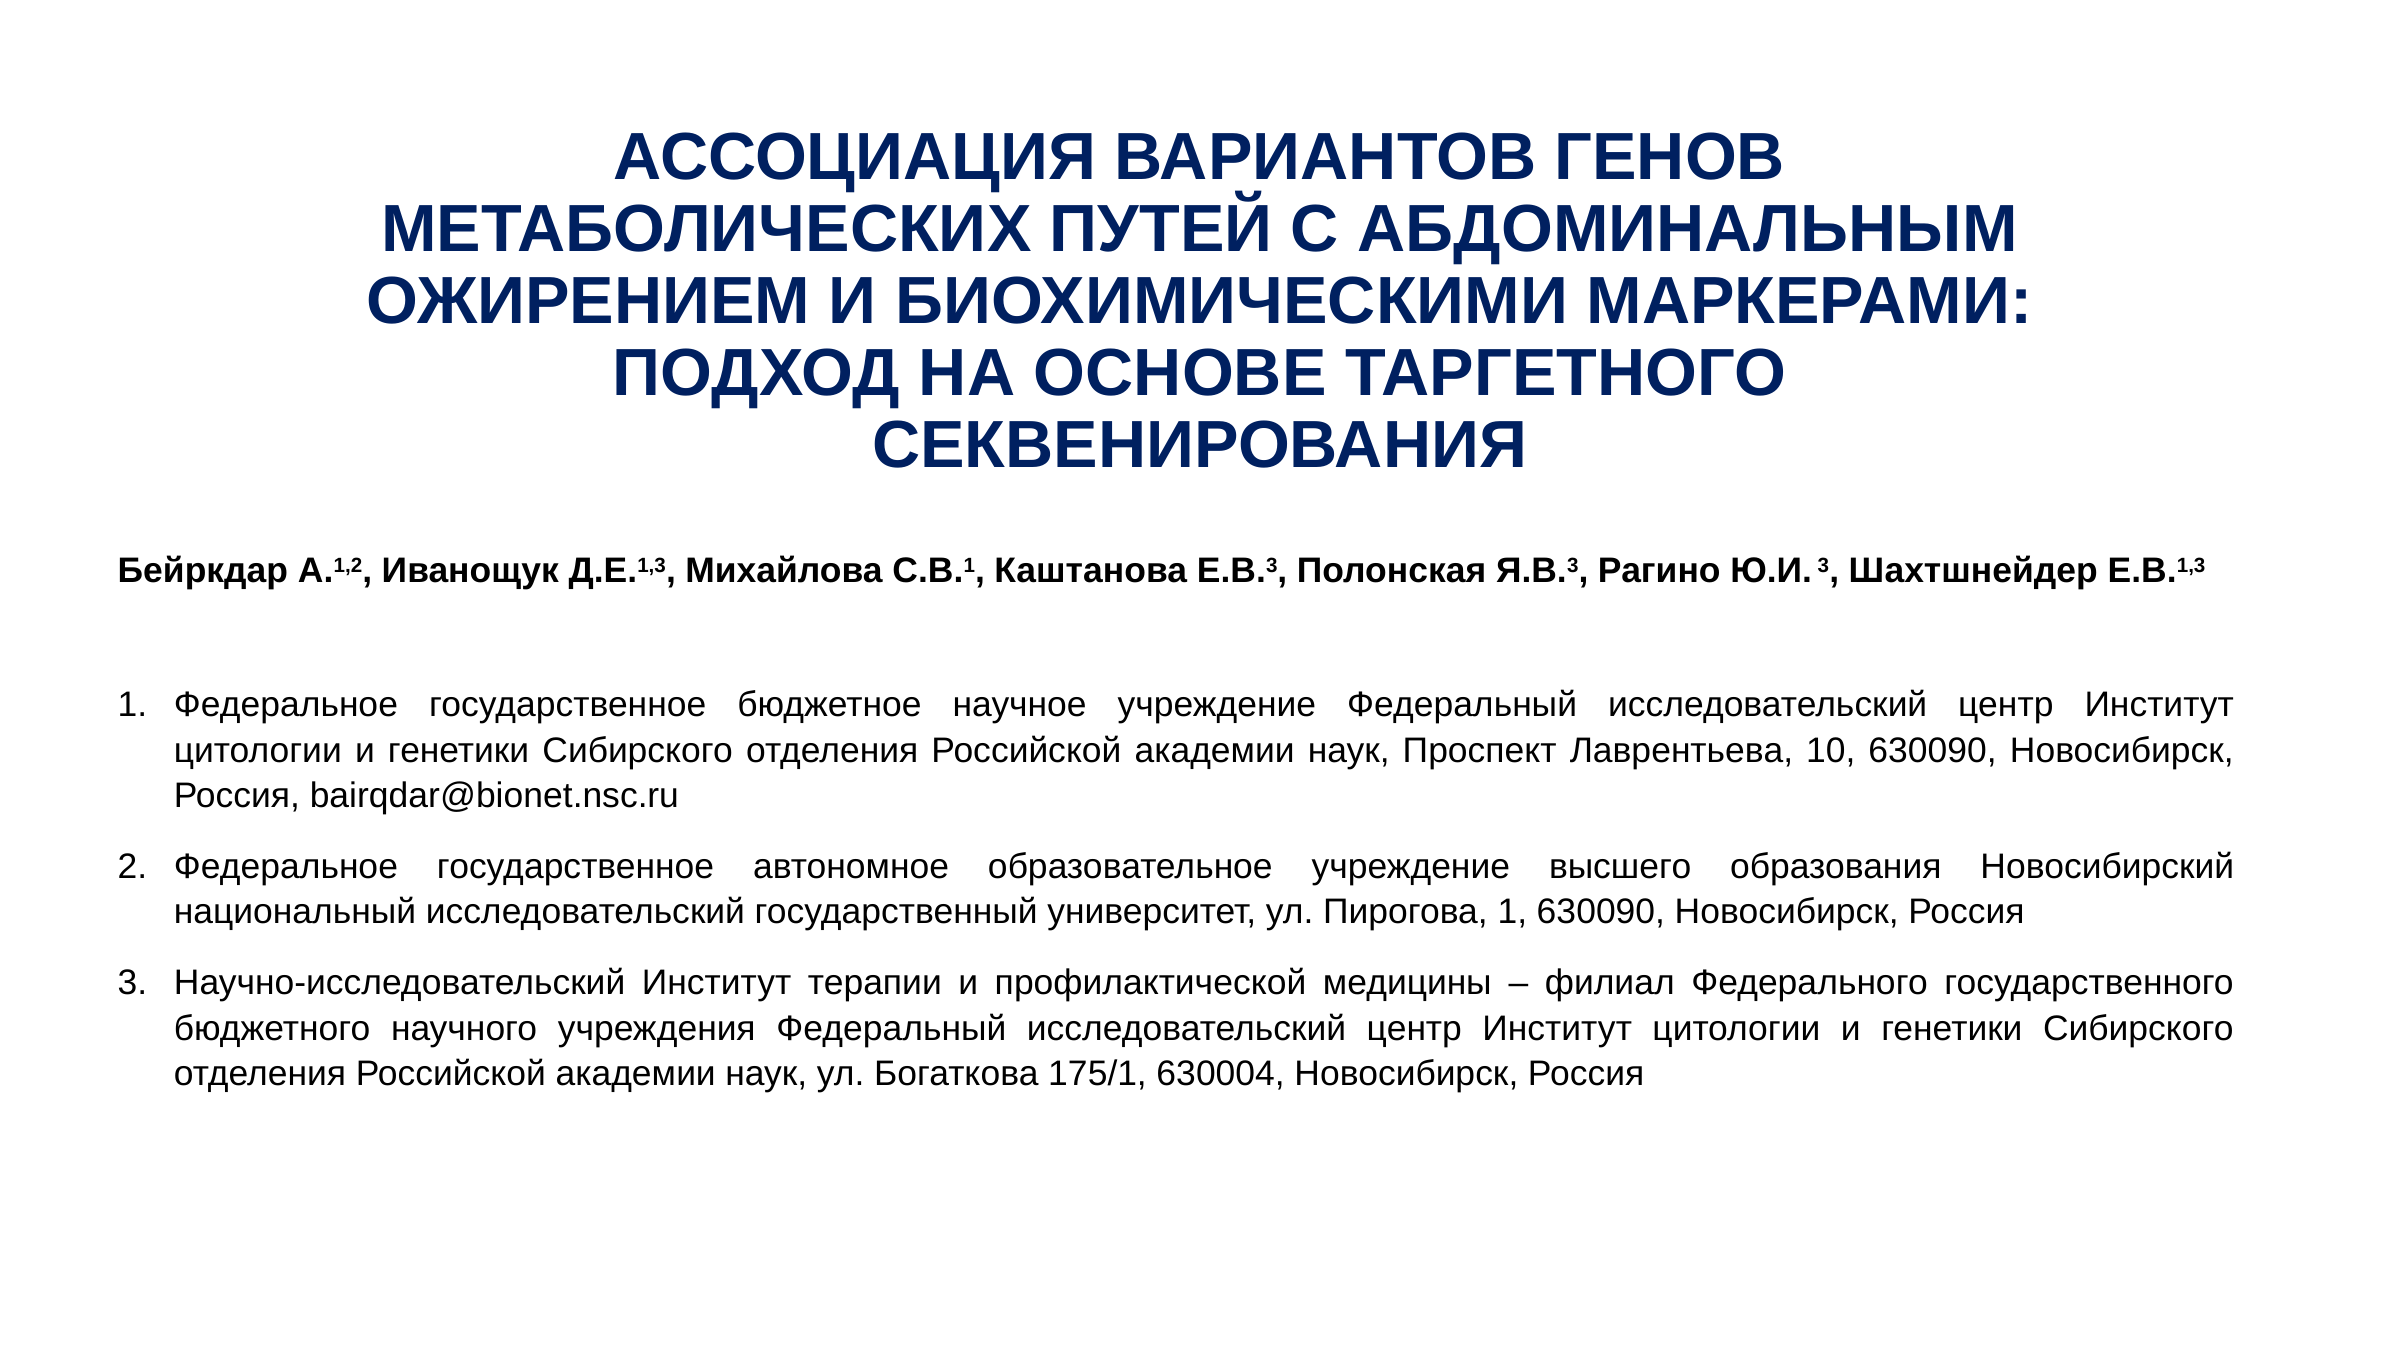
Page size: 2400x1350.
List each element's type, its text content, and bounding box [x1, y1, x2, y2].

title АССОЦИАЦИЯ ВАРИАНТОВ ГЕНОВ МЕТАБОЛИЧЕСКИХ ПУТЕЙ С АБДОМИНАЛЬНЫМ ОЖИРЕНИЕМ И БИОХИМИЧЕСКИМИ МАРКЕРАМИ: ПОДХОД НА ОСНОВЕ ТАРГЕТНОГО СЕКВЕНИРОВАНИЯ [300, 87, 2100, 490]
subtitle Бейркдар A.1,2, Иванощук Д.Е.1,3, Михайлова С.В.1, Каштанова Е.В.3, Полонская Я.В.3, Рагино Ю.И. 3, Шахтшнейдер Е.В.1,3 Федеральное государственное бюджетное научное учреждение Федеральный исследовательский центр Институт цитологии и генетики Сибирского отделения Российской академии наук, Проспект Лаврентьева, 10, 630090, Новосибирск, Россия, bairqdar@bionet.nsc.ru Федеральное государственное автономное образовательное учреждение высшего образования Новосибирский национальный исследовательский государственный университет, ул. Пирогова, 1, 630090, Новосибирск, Россия Научно-исследовательский Институт терапии и профилактической медицины – филиал Федерального государственного бюджетного научного учреждения Федеральный исследовательский центр Институт цитологии и генетики Сибирского отделения Российской академии наук, ул. Богаткова 175/1, 630004, Новосибирск, Россия [102, 544, 2250, 1130]
